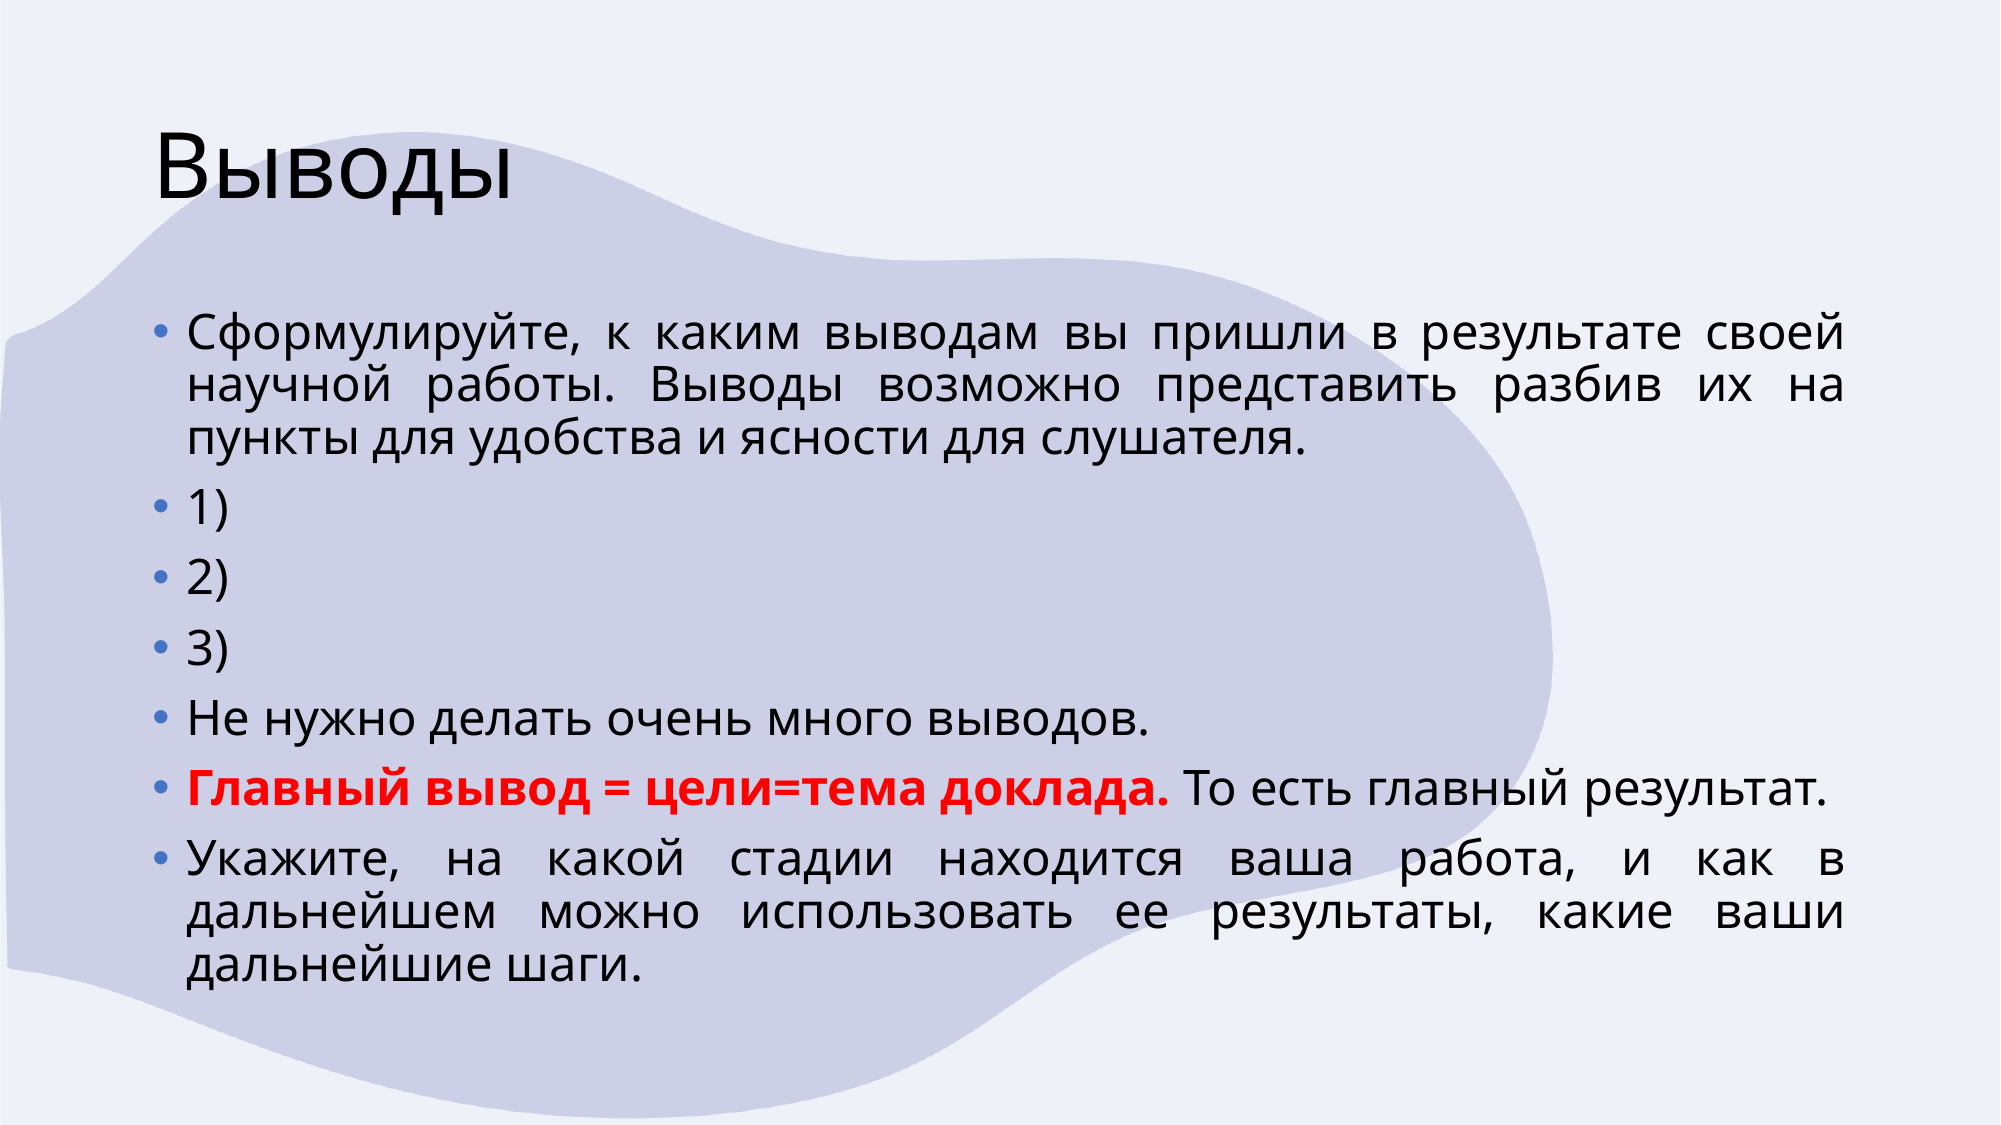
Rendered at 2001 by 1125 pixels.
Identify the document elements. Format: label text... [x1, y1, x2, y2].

picture [0, 0, 2001, 1125]
title Выводы [137, 59, 1863, 278]
list Сформулируйте, к каким выводам вы пришли в результате своей научной работы. Выводы возможно представить разбив их на пункты для удобства и ясности для слушателя. 1) 2) 3) Не нужно делать очень много выводов. Главный вывод = цели=тема доклада. То есть главный результат. Укажите, на какой стадии находится ваша работа, и как в дальнейшем можно использовать ее результаты, какие ваши дальнейшие шаги. [137, 299, 1863, 1014]
